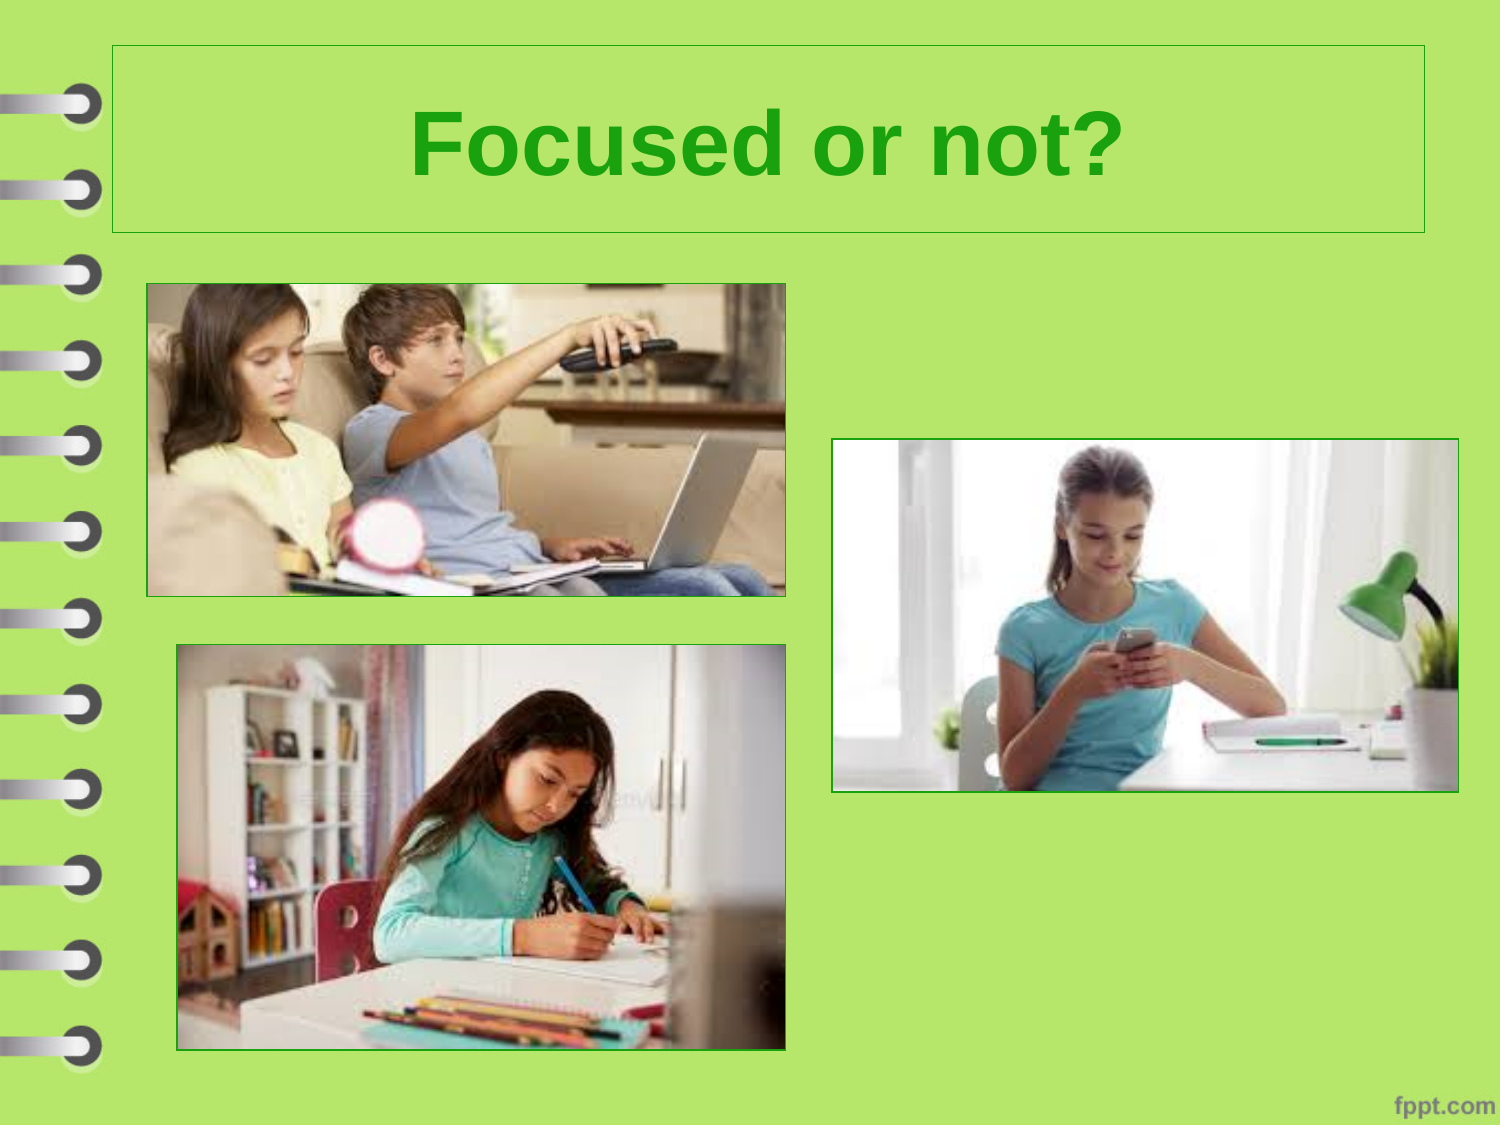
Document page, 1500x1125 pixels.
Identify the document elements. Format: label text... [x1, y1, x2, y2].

title Focused or not? [112, 45, 1425, 233]
picture [0, 0, 1500, 1125]
